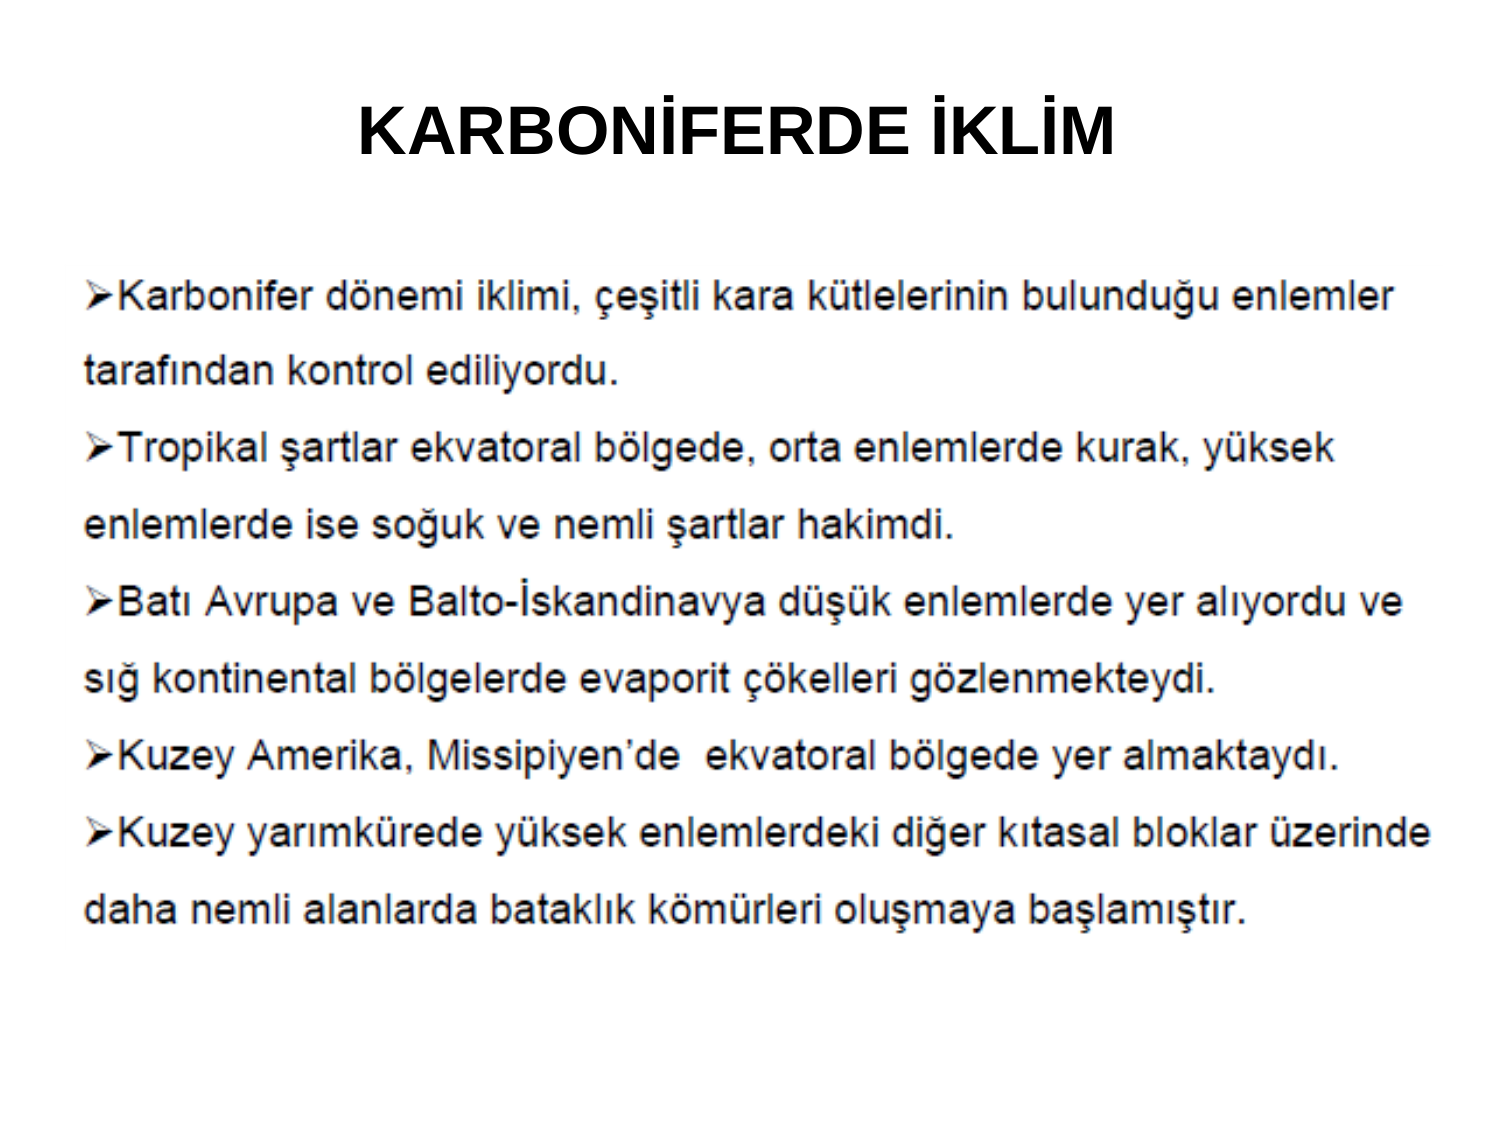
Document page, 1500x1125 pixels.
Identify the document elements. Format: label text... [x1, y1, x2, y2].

title KARBONİFERDE İKLİM [100, 0, 1376, 264]
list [64, 264, 1443, 950]
